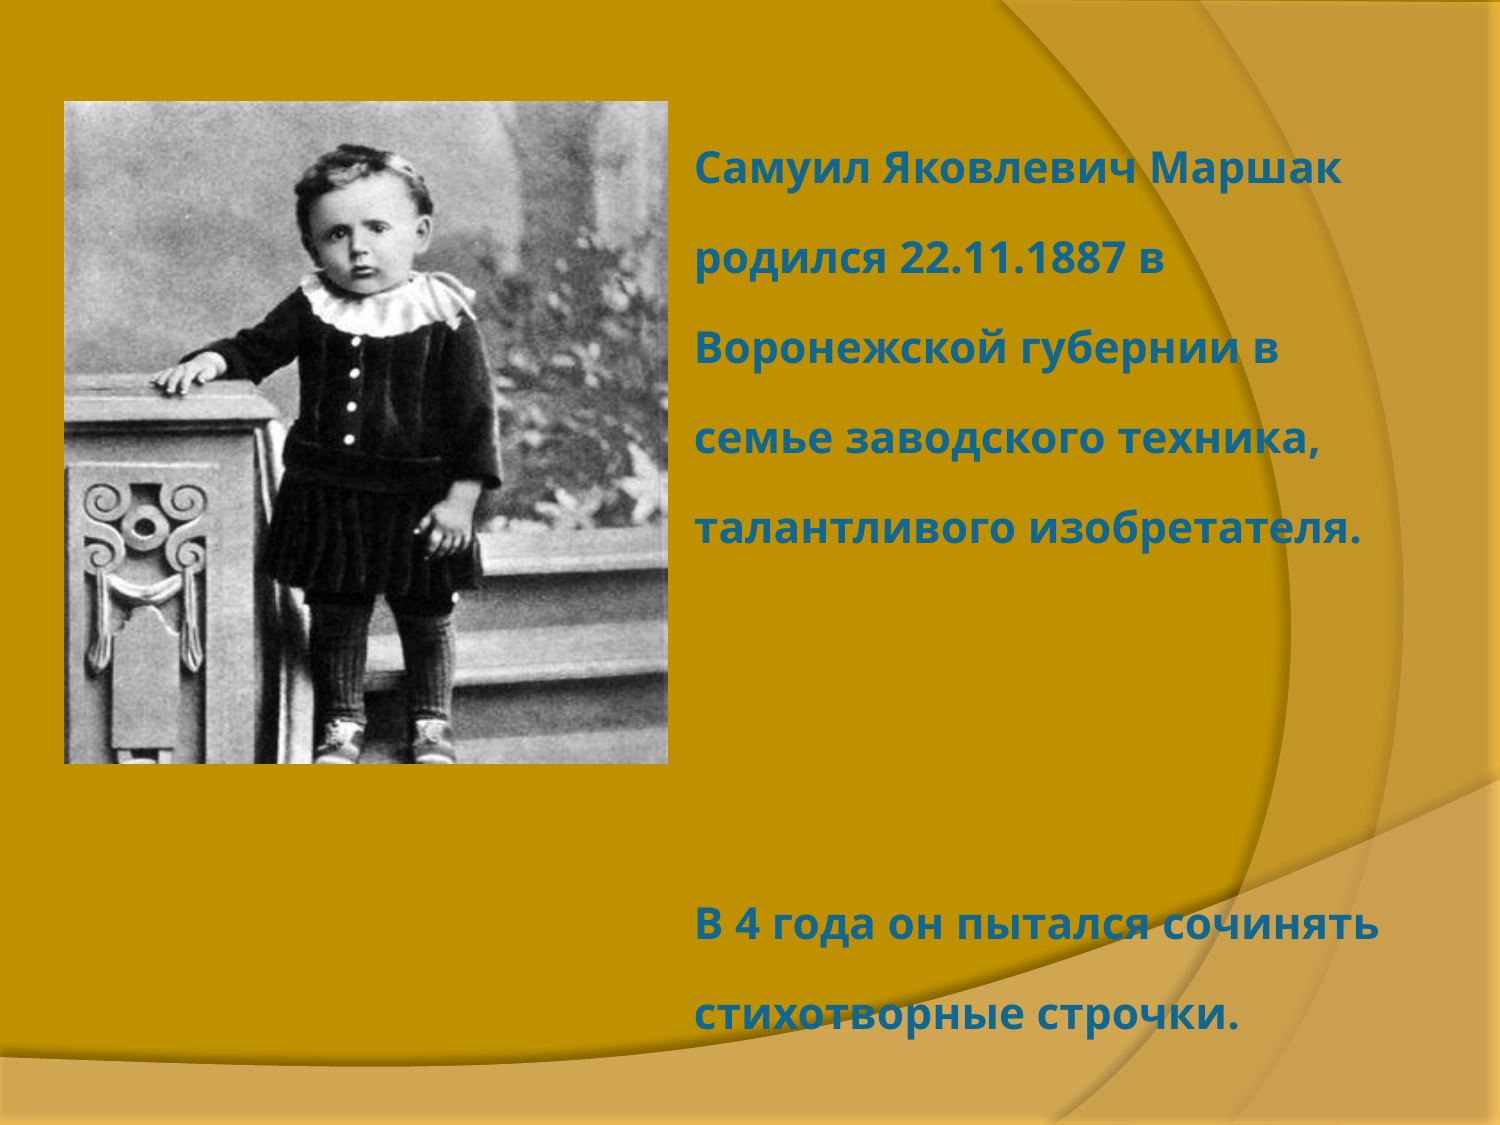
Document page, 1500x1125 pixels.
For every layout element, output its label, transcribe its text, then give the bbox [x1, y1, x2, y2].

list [64, 101, 668, 764]
subtitle Самуил Яковлевич Маршак родился 22.11.1887 в Воронежской губернии в семье заводского техника, талантливого изобретателя. В 4 года он пытался сочинять стихотворные строчки. [679, 101, 1400, 1071]
